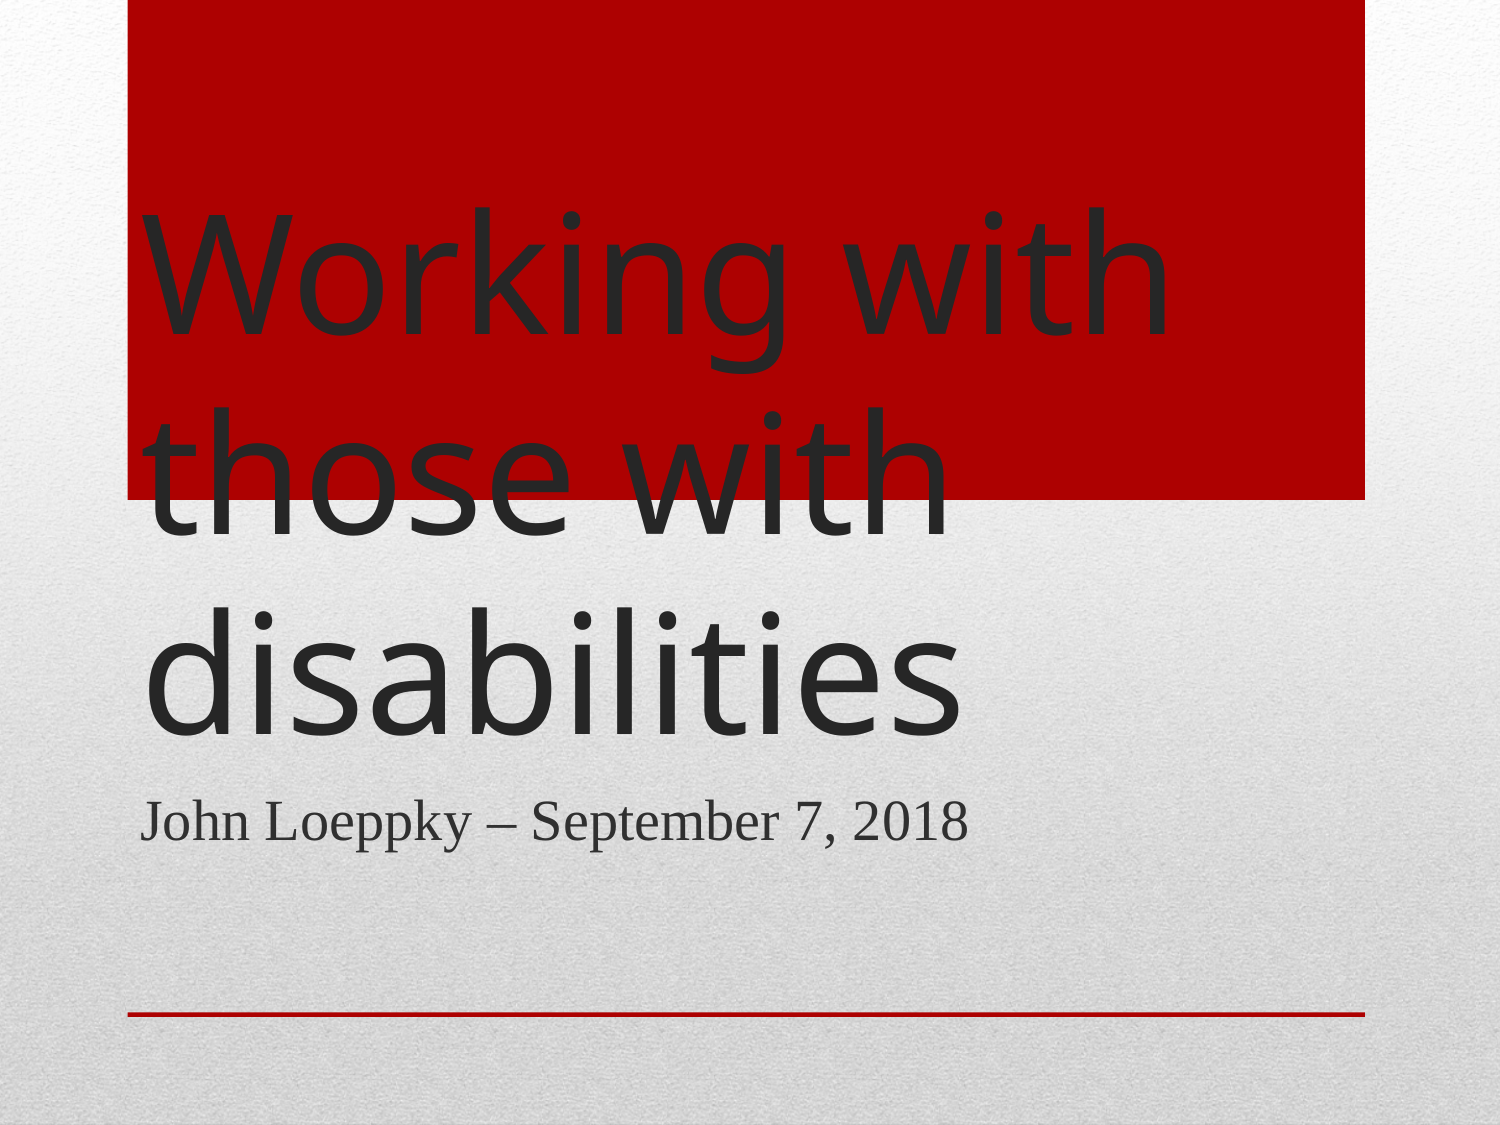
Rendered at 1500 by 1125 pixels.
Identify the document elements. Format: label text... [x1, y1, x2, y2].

subtitle John Loeppky – September 7, 2018 [125, 774, 1250, 938]
title Working with those with disabilities [125, 525, 1363, 775]
